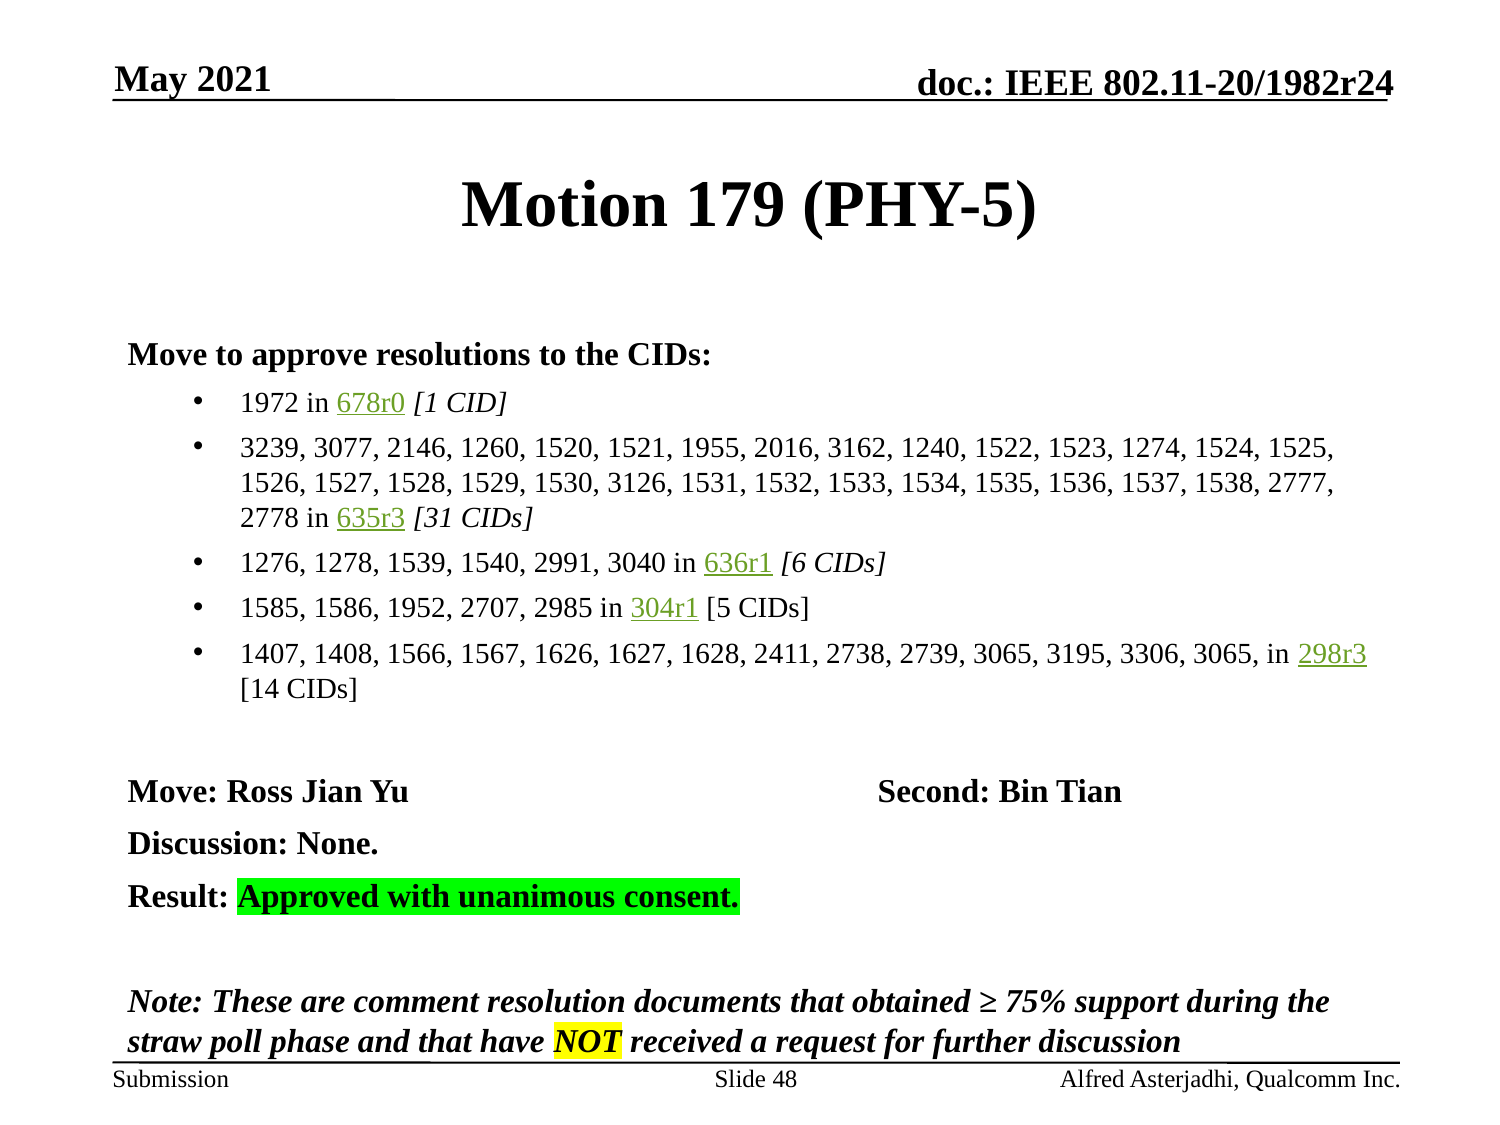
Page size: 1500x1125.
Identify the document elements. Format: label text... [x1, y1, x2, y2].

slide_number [114, 54, 423, 100]
title Motion 179 (PHY-5) [112, 112, 1388, 288]
footer Alfred Asterjadhi, Qualcomm Inc. [878, 1061, 1402, 1093]
list Move to approve resolutions to the CIDs: 1972 in 678r0 [1 CID] 3239, 3077, 2146, 1260, 1520, 1521, 1955, 2016, 3162, 1240, 1522, 1523, 1274, 1524, 1525, 1526, 1527, 1528, 1529, 1530, 3126, 1531, 1532, 1533, 1534, 1535, 1536, 1537, 1538, 2777, 2778 in 635r3 [31 CIDs] 1276, 1278, 1539, 1540, 2991, 3040 in 636r1 [6 CIDs] 1585, 1586, 1952, 2707, 2985 in 304r1 [5 CIDs] 1407, 1408, 1566, 1567, 1626, 1627, 1628, 2411, 2738, 2739, 3065, 3195, 3306, 3065, in 298r3 [14 CIDs] Move: Ross Jian Yu Second: Bin Tian Discussion: None. Result: Approved with unanimous consent. Note: These are comment resolution documents that obtained ≥ 75% support during the straw poll phase and that have NOT received a request for further discussion [112, 324, 1388, 1063]
slide_number Slide 48 [712, 1061, 800, 1123]
